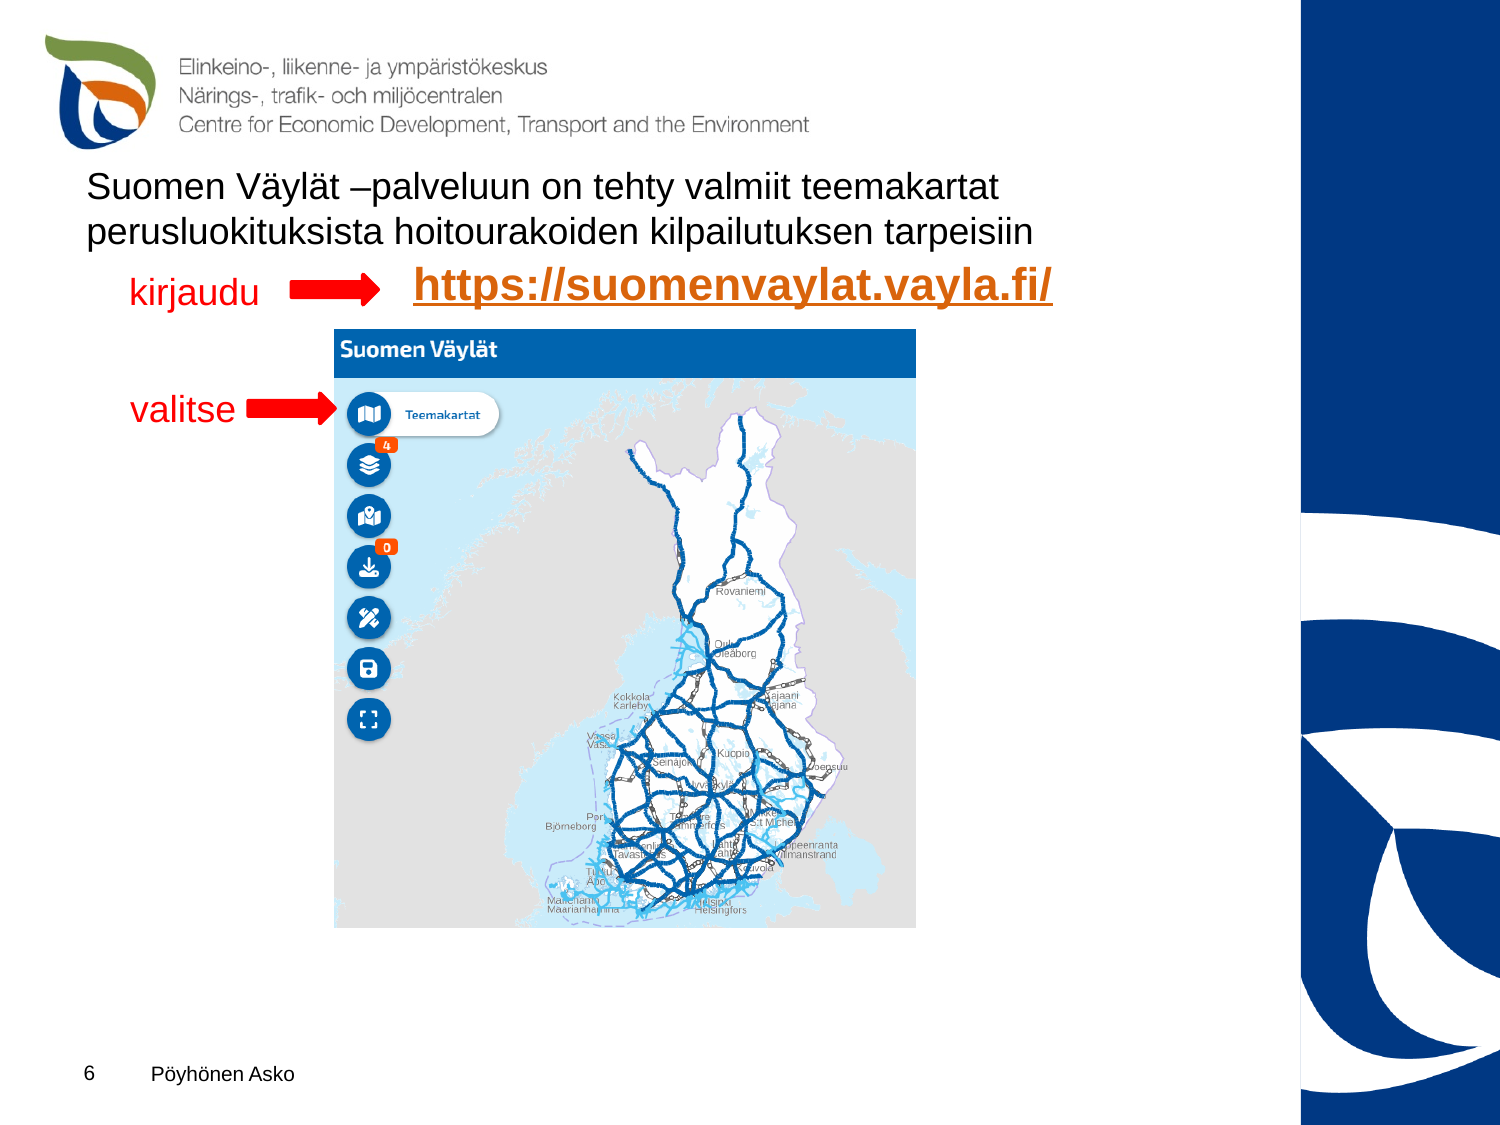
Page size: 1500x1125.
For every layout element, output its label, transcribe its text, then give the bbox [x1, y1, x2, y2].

text_box [252, 391, 329, 426]
text_box valitse [115, 378, 252, 438]
text_box kirjaudu [114, 260, 867, 320]
slide_number 6 [41, 1042, 111, 1102]
picture [334, 329, 916, 928]
text_box Suomen Väylät –palveluun on tehty valmiit teemakartat perusluokituksista hoitourakoiden kilpailutuksen tarpeisiin [71, 154, 1138, 259]
list https://suomenvaylat.vayla.fi/ [398, 247, 1500, 589]
footer Pöyhönen Asko [135, 1042, 1235, 1103]
picture [12, 1, 845, 179]
picture [1300, 589, 1500, 1093]
